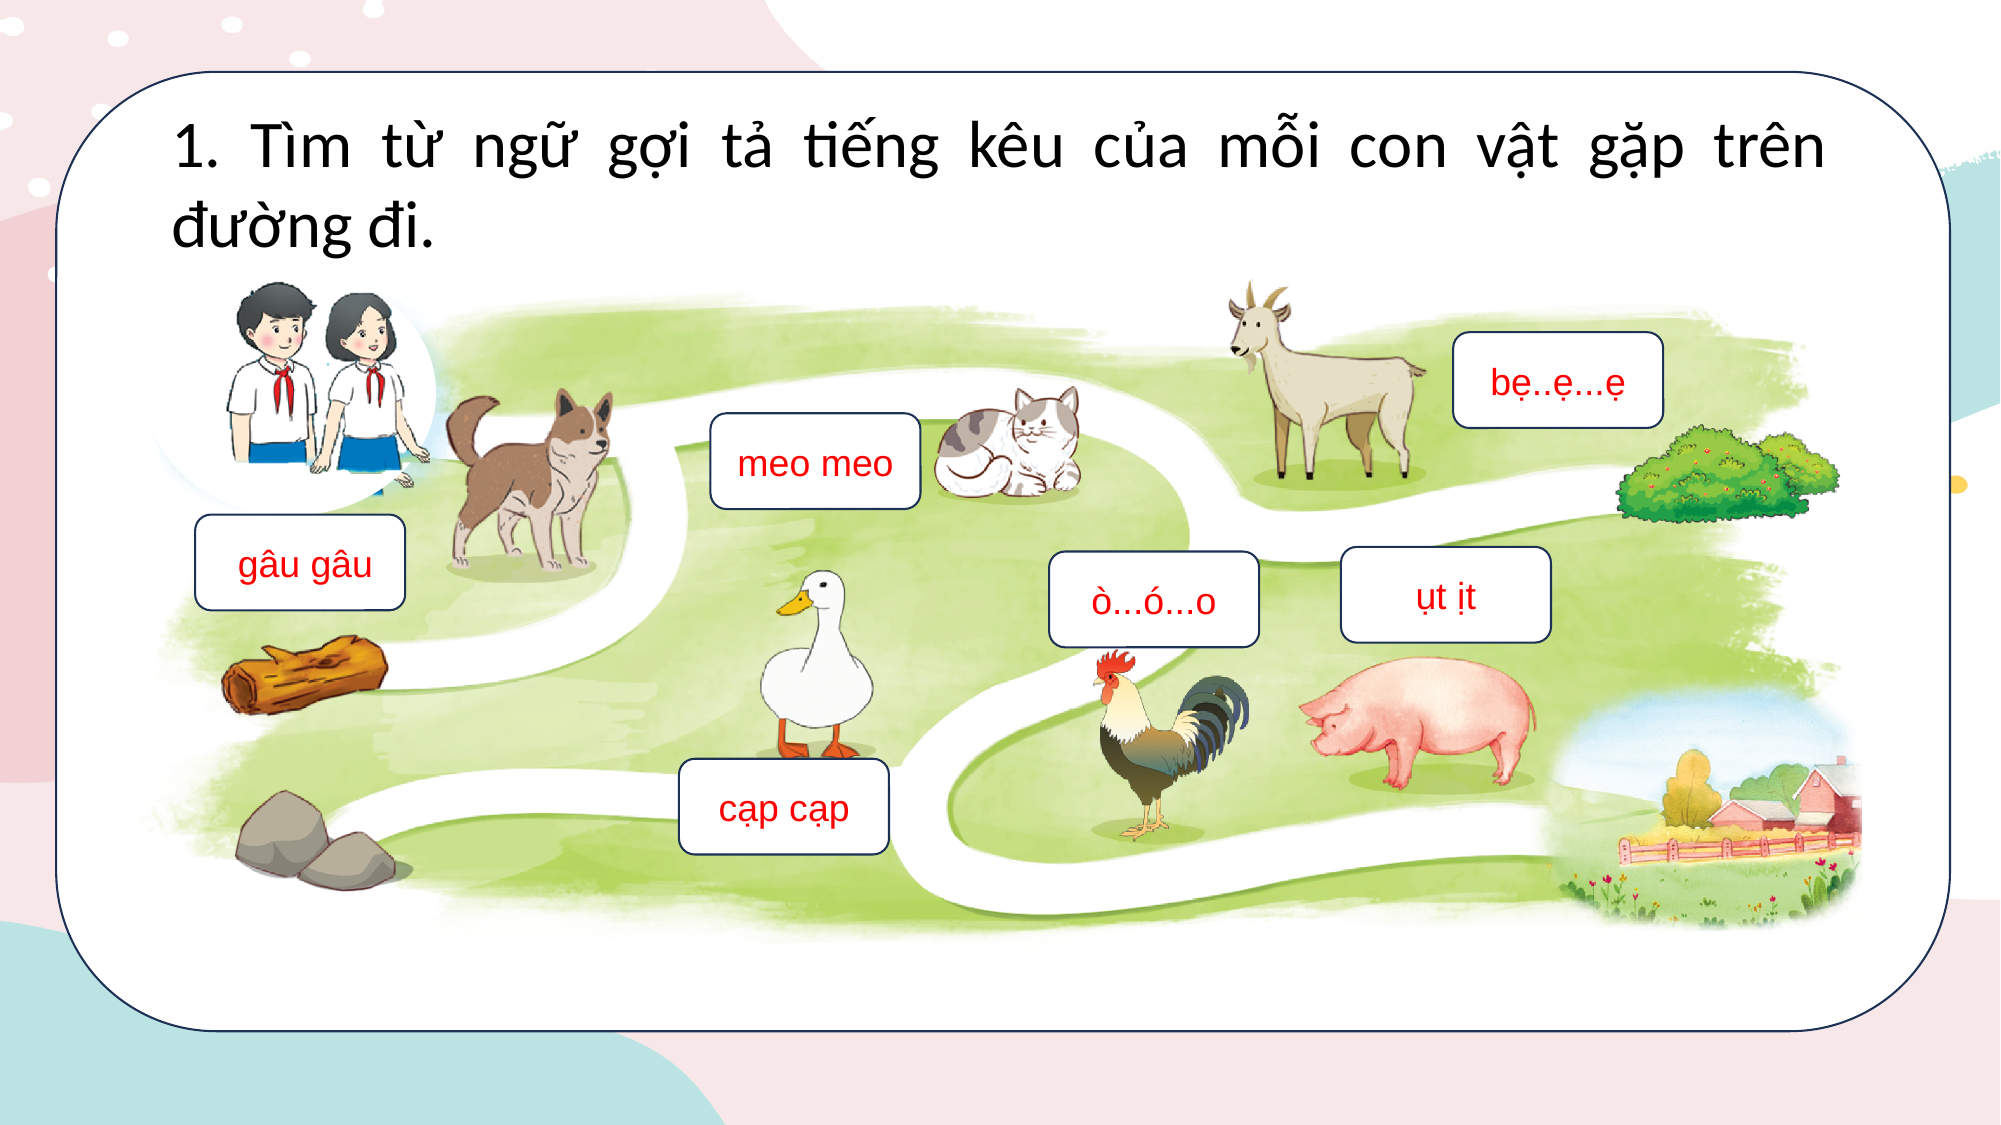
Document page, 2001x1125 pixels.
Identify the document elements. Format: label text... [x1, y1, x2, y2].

text_box 1. Tìm từ ngữ gợi tả tiếng kêu của mỗi con vật gặp trên đường đi. [156, 93, 1844, 269]
picture [0, 0, 2001, 1125]
text_box [55, 70, 1952, 1033]
